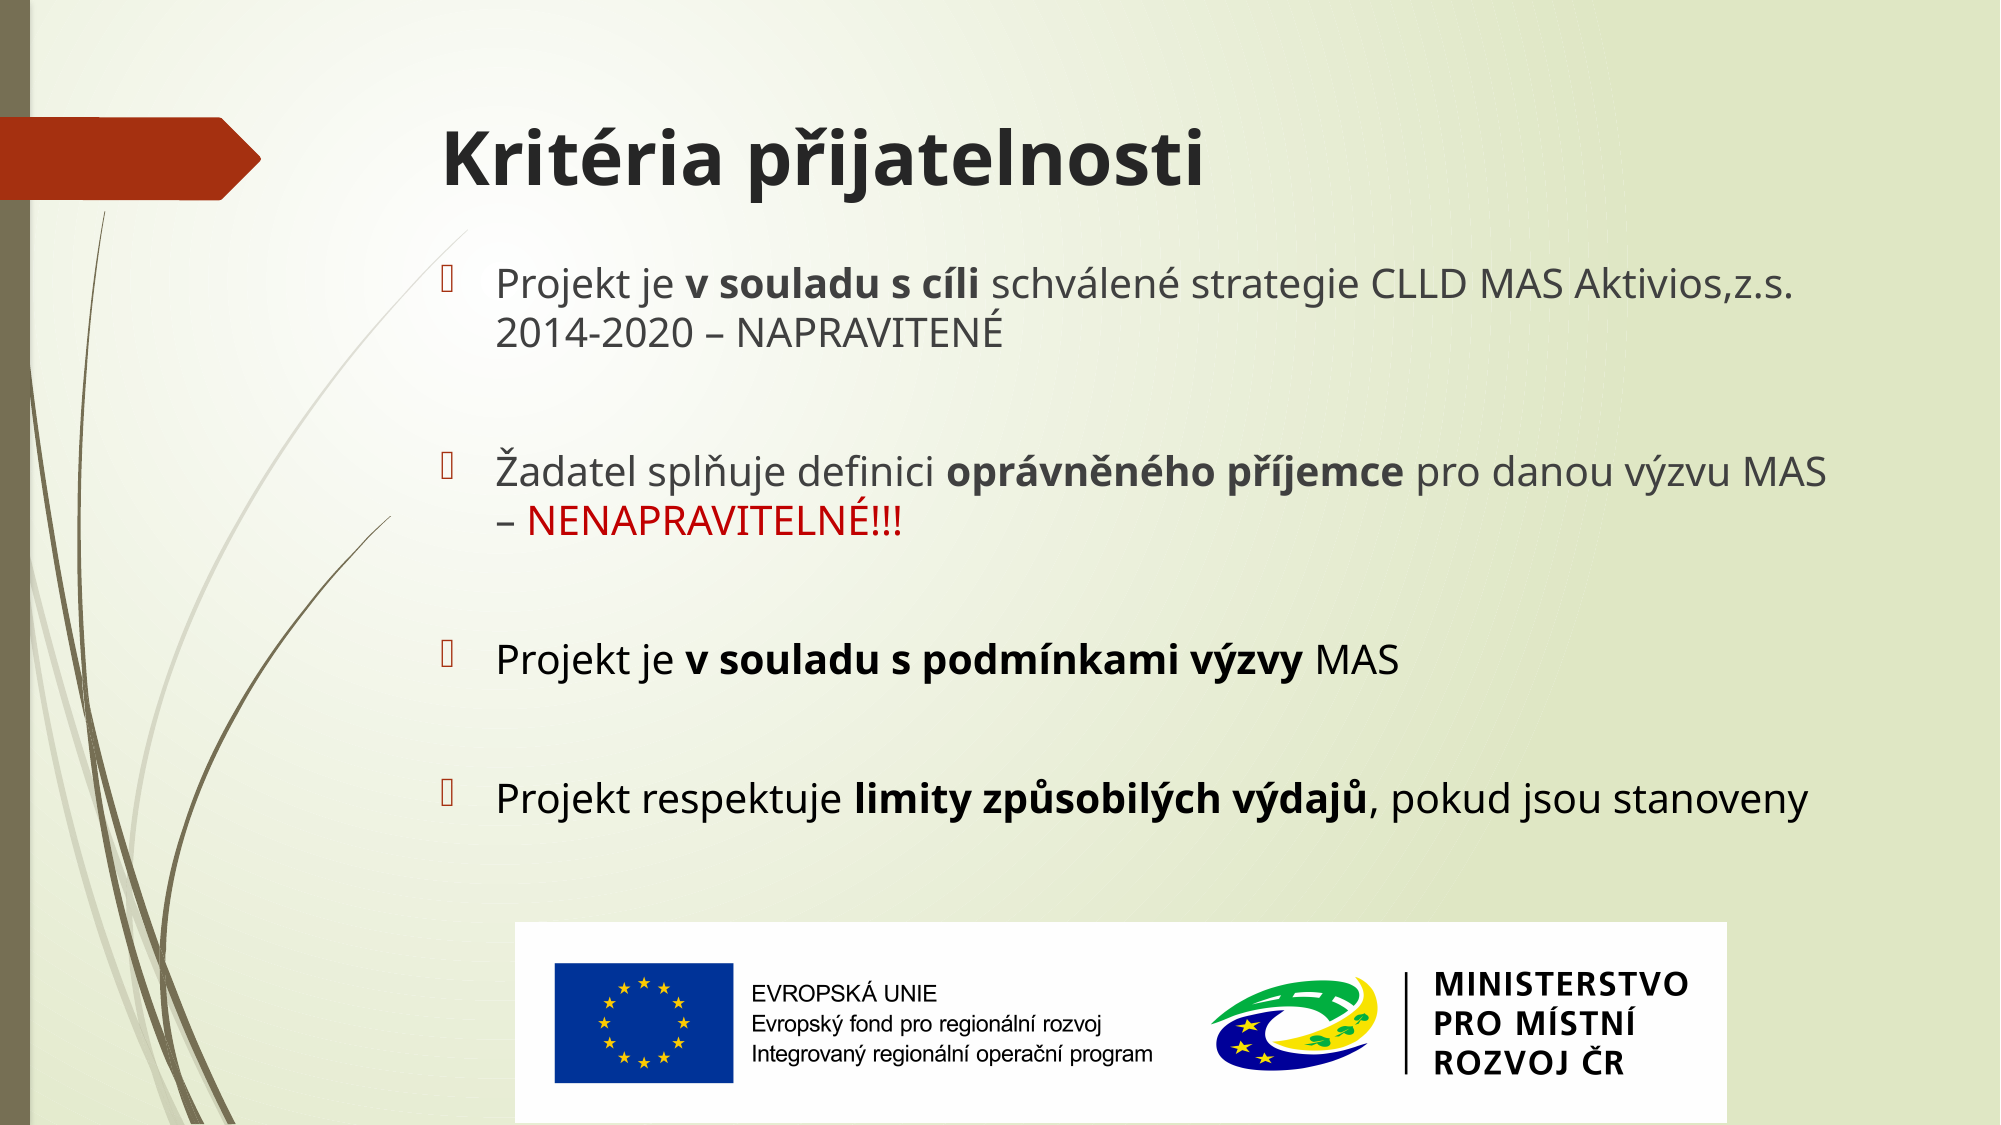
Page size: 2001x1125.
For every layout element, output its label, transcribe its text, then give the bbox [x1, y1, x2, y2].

title Kritéria přijatelnosti [425, 102, 1888, 313]
list Projekt je v souladu s cíli schválené strategie CLLD MAS Aktivios,z.s. 2014-2020 – NAPRAVITENÉ Žadatel splňuje definici oprávněného příjemce pro danou výzvu MAS – NENAPRAVITELNÉ!!! Projekt je v souladu s podmínkami výzvy MAS Projekt respektuje limity způsobilých výdajů, pokud jsou stanoveny [425, 250, 1857, 877]
picture [515, 922, 1727, 1123]
